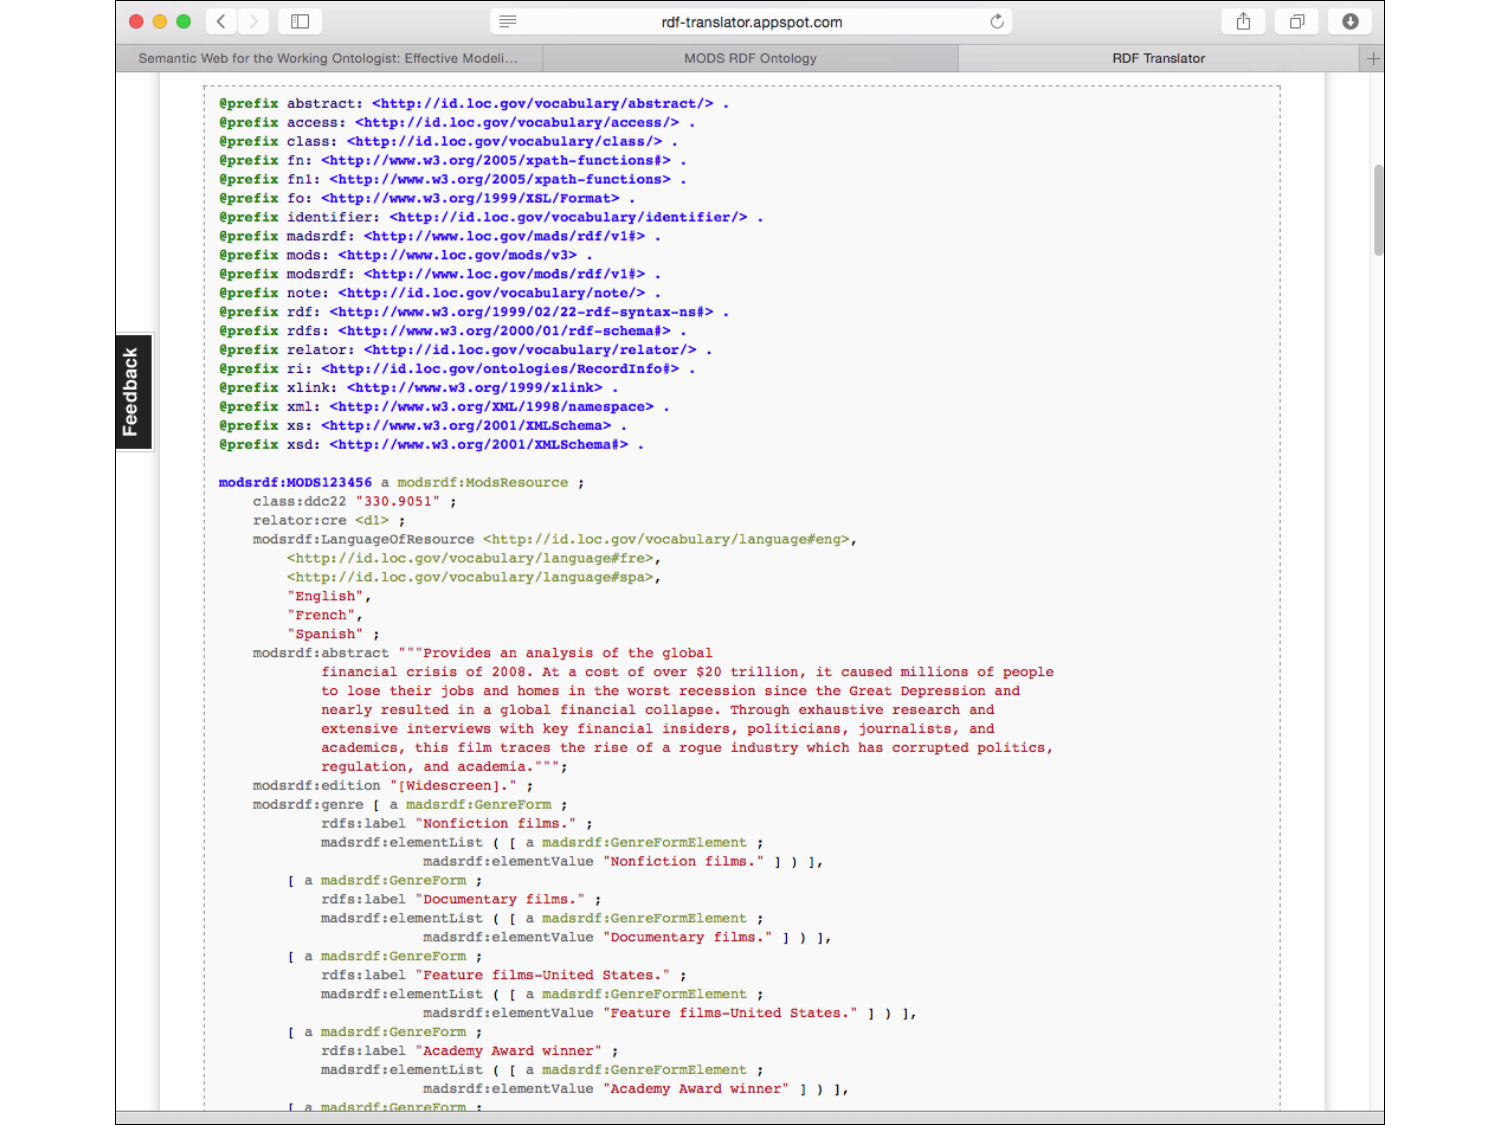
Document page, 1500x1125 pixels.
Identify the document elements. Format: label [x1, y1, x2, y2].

picture [115, 0, 1385, 1125]
